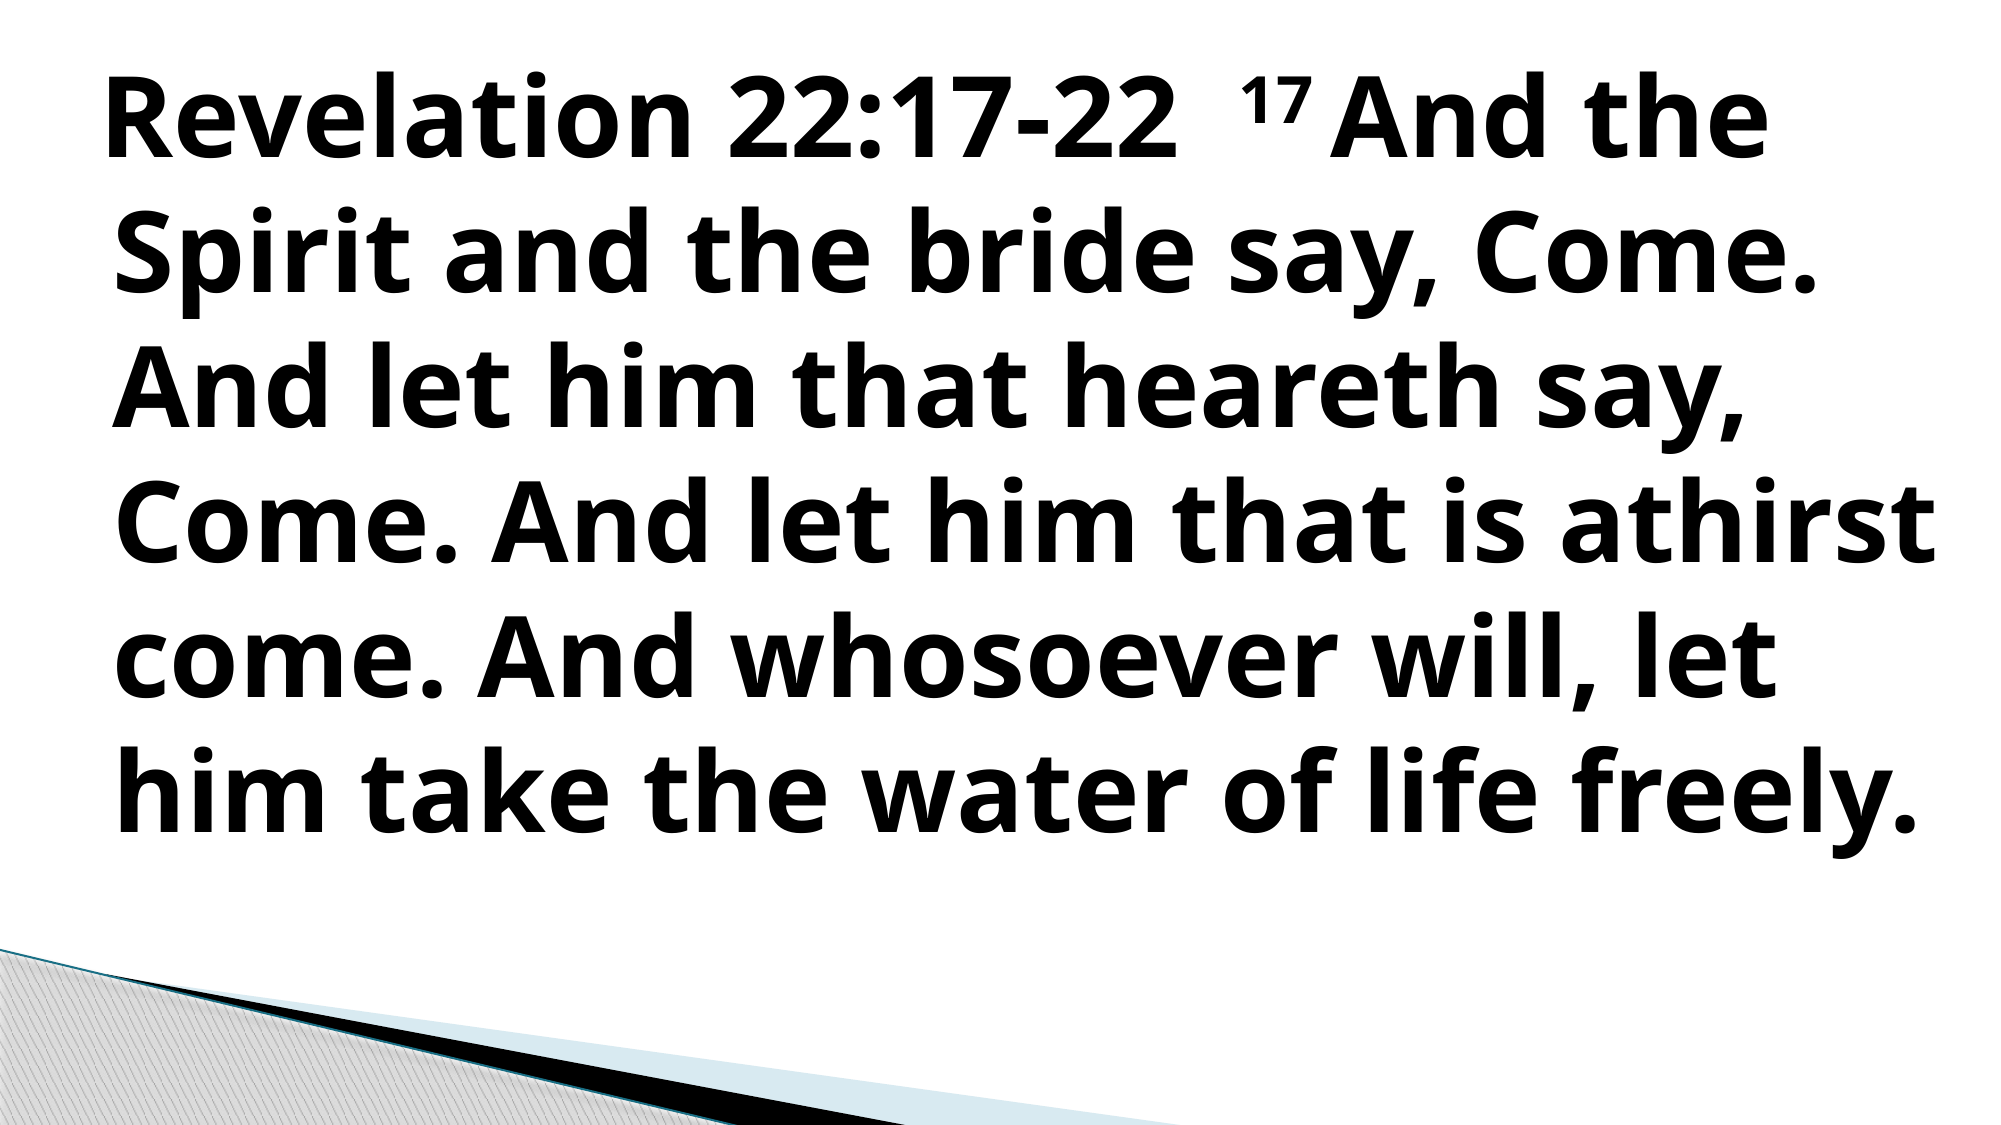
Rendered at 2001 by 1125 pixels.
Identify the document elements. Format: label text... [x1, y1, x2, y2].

list Revelation 22:17-22 17 And the Spirit and the bride say, Come. And let him that heareth say, Come. And let him that is athirst come. And whosoever will, let him take the water of life freely. [37, 37, 1963, 1005]
